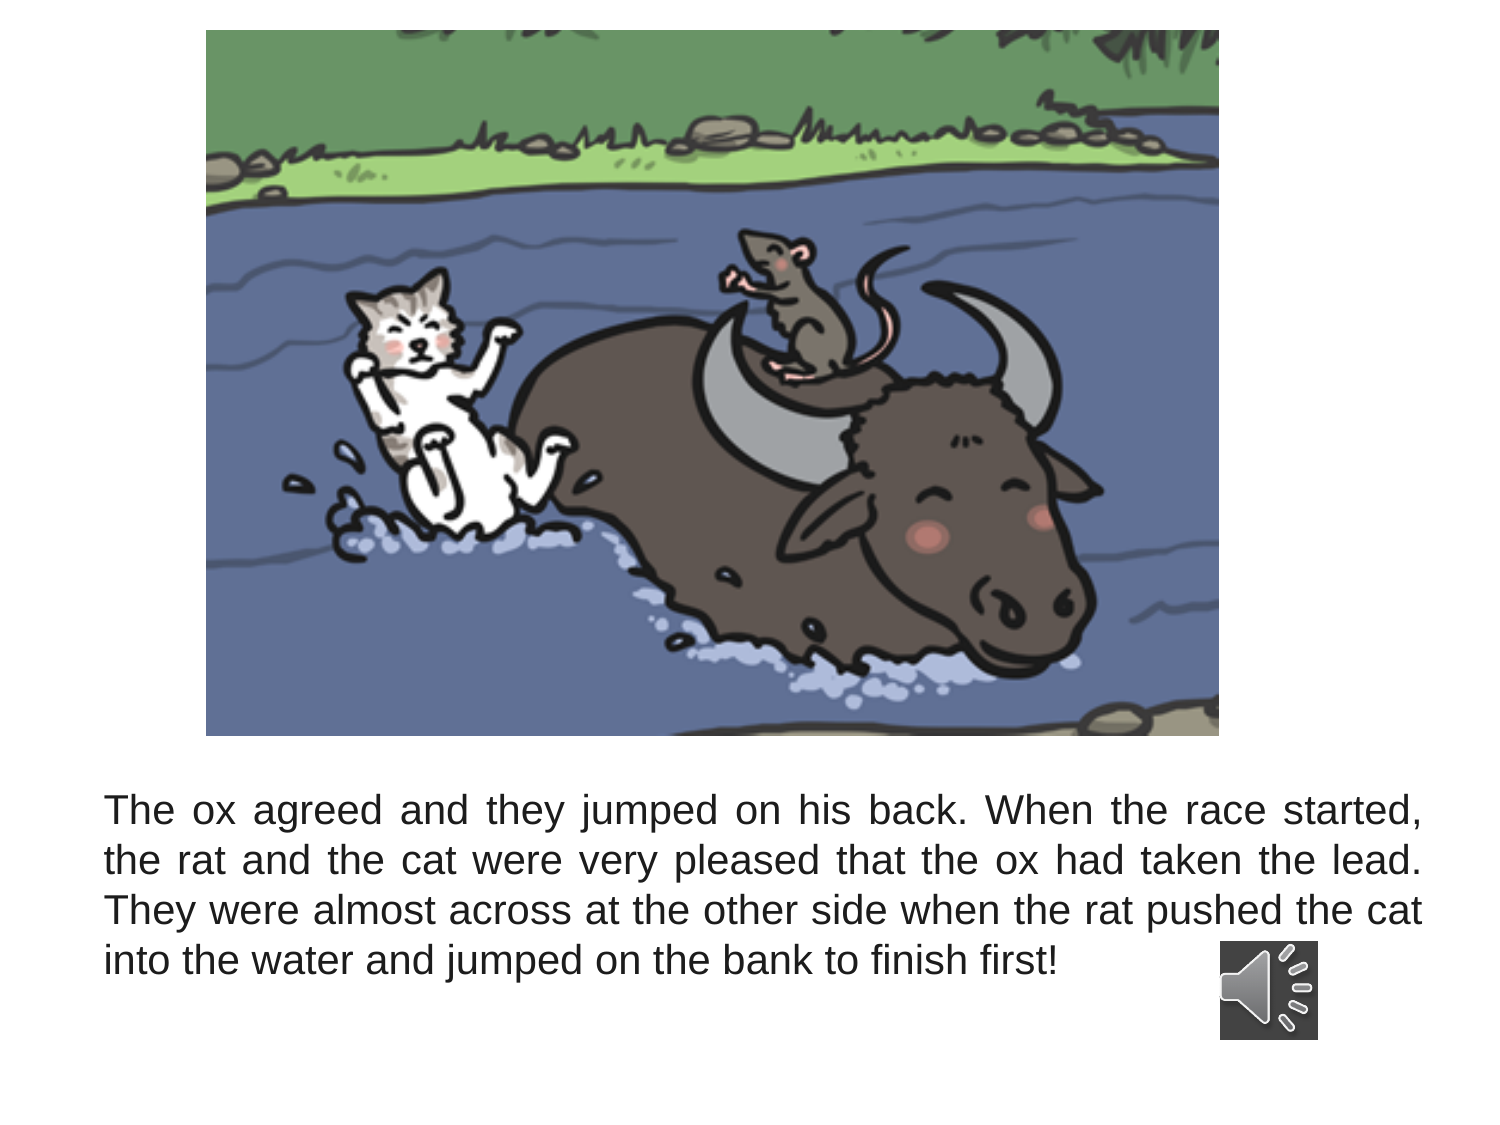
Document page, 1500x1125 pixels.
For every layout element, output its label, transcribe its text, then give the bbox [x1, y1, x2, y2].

picture [1218, 940, 1320, 1041]
list The ox agreed and they jumped on his back. When the race started, the rat and the cat were very pleased that the ox had taken the lead. They were almost across at the other side when the rat pushed the cat into the water and jumped on the bank to finish first! [88, 775, 1439, 1024]
picture [206, 30, 1219, 736]
